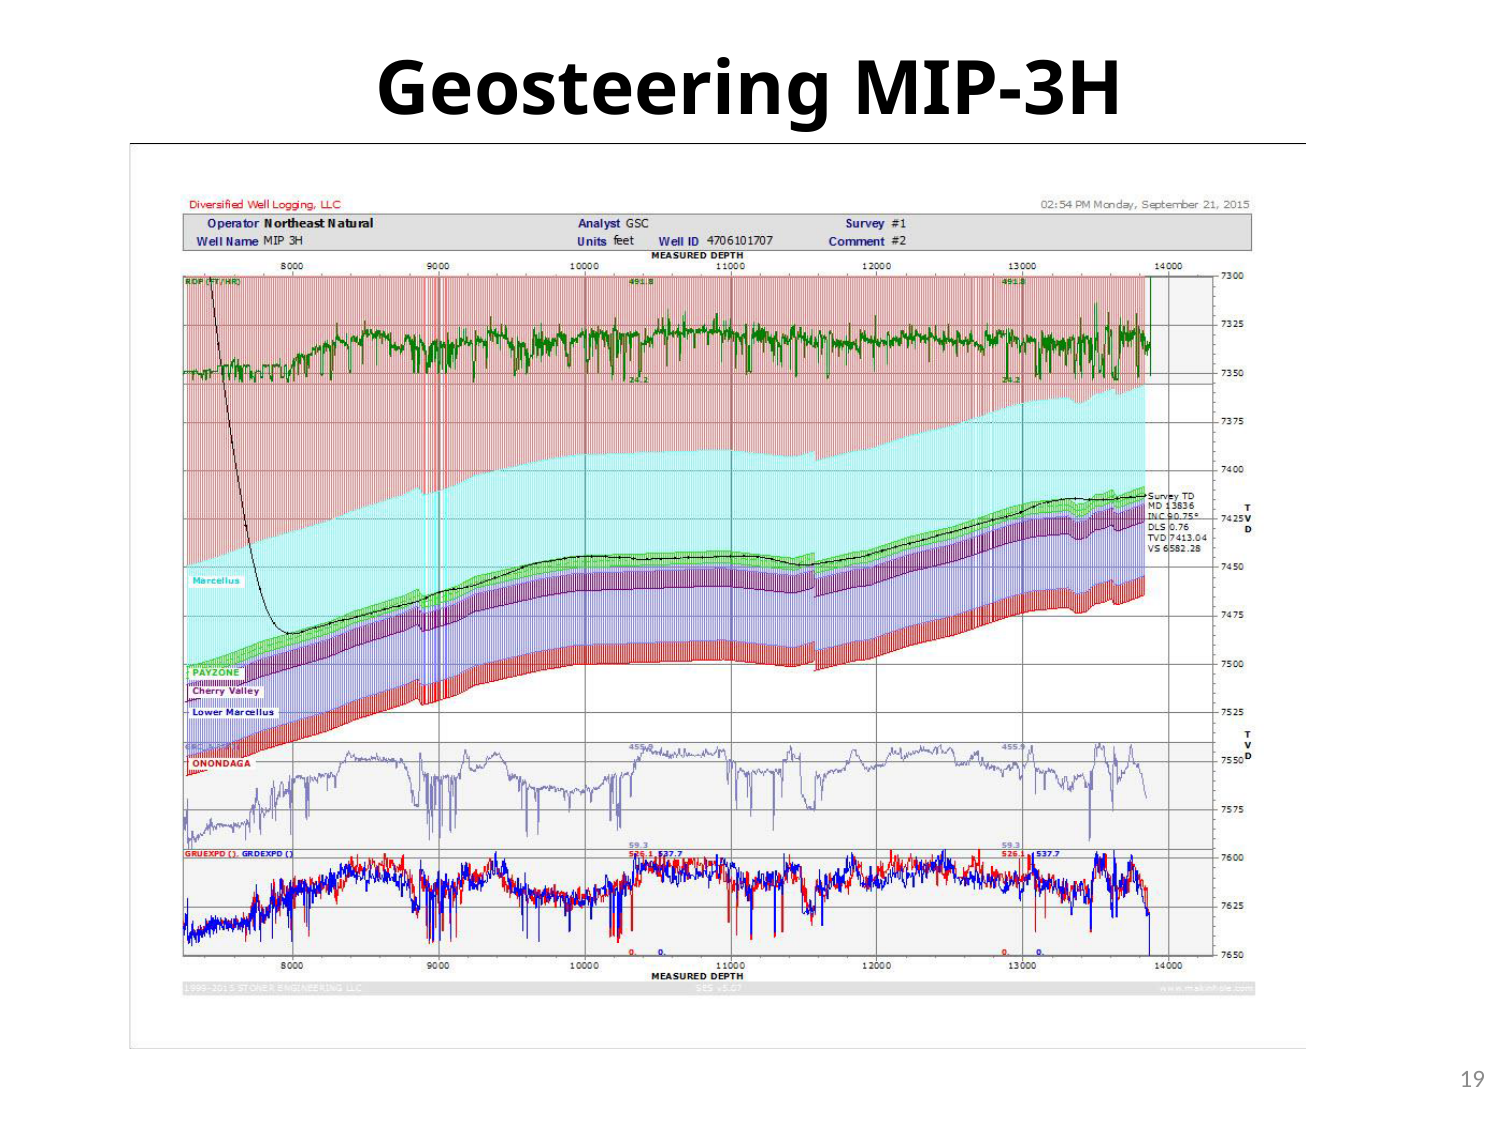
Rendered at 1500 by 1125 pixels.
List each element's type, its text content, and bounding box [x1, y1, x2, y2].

picture [129, 143, 1306, 1049]
slide_number 19 [1162, 1047, 1500, 1108]
title Geosteering MIP-3H [0, 0, 1500, 185]
